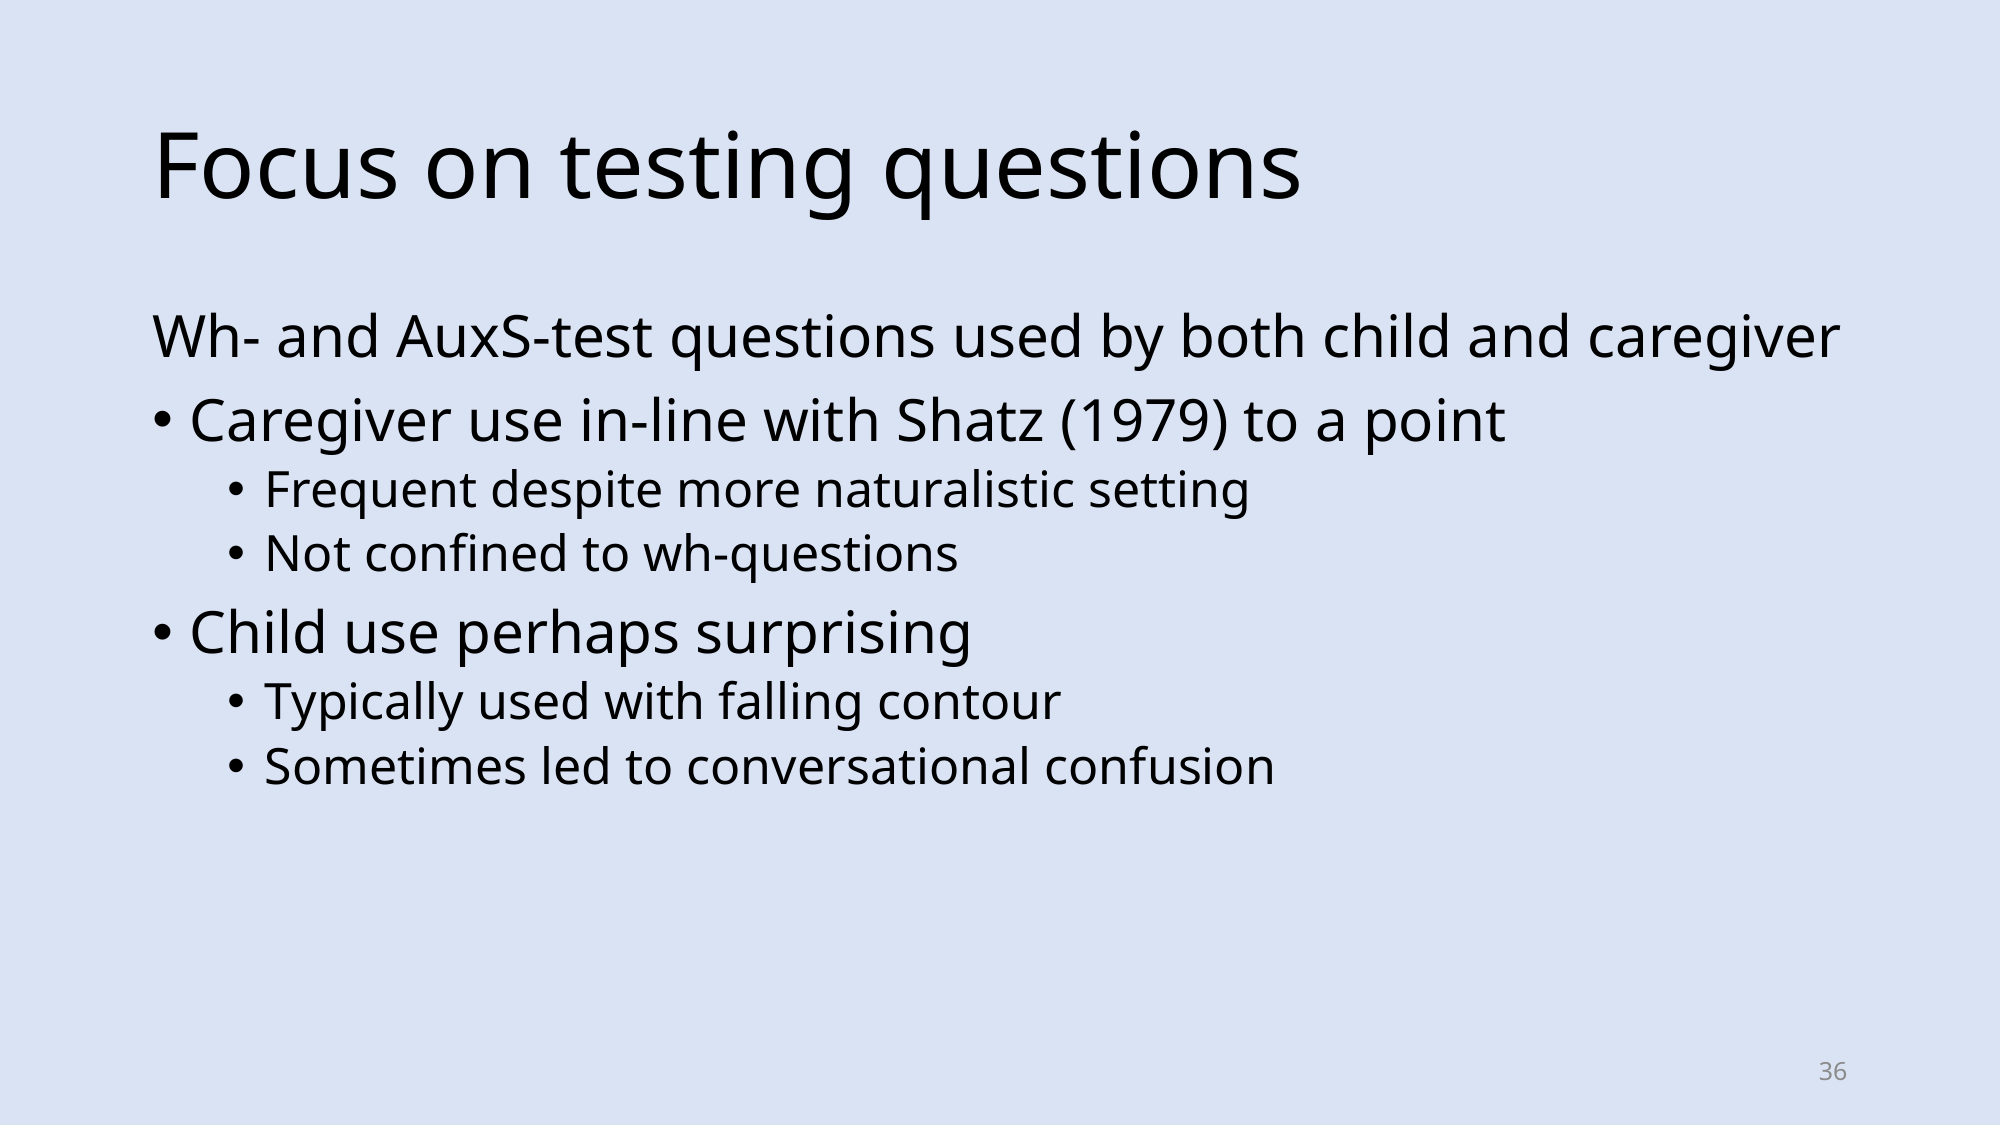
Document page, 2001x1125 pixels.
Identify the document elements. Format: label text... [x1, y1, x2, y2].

slide_number 36 [1412, 1042, 1863, 1103]
list Wh- and AuxS-test questions used by both child and caregiver Caregiver use in-line with Shatz (1979) to a point Frequent despite more naturalistic setting Not confined to wh-questions Child use perhaps surprising Typically used with falling contour Sometimes led to conversational confusion [137, 299, 1863, 1014]
title Focus on testing questions [137, 59, 1863, 278]
